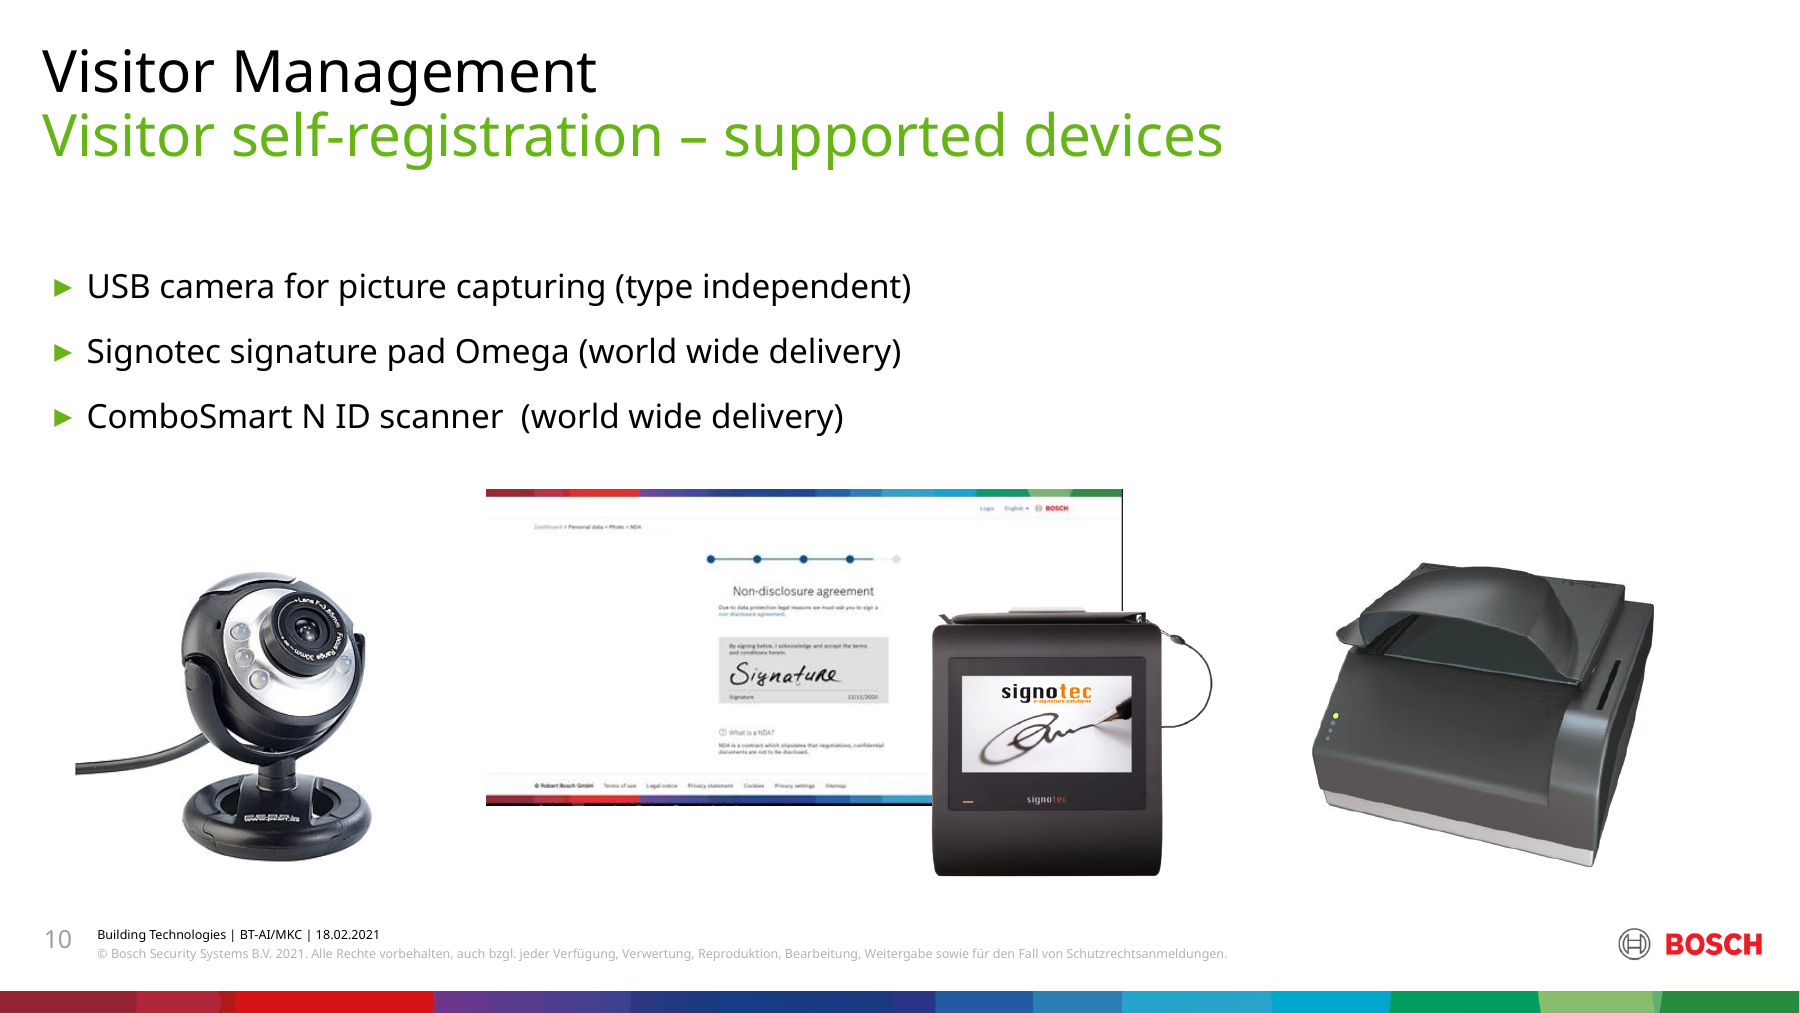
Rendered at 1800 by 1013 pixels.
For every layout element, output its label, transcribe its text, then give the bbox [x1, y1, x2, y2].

picture [486, 489, 1231, 886]
list Visitor Management [42, 42, 1757, 107]
picture [0, 905, 1272, 1013]
picture [42, 562, 393, 866]
slide_number 10 [43, 923, 92, 991]
title Visitor self-registration – supported devices [42, 107, 1757, 171]
text_box USB camera for picture capturing (type independent) Signotec signature pad Omega (world wide delivery) ComboSmart N ID scanner (world wide delivery) [42, 253, 1216, 436]
picture [1311, 543, 1654, 886]
picture [1390, 896, 1800, 1013]
